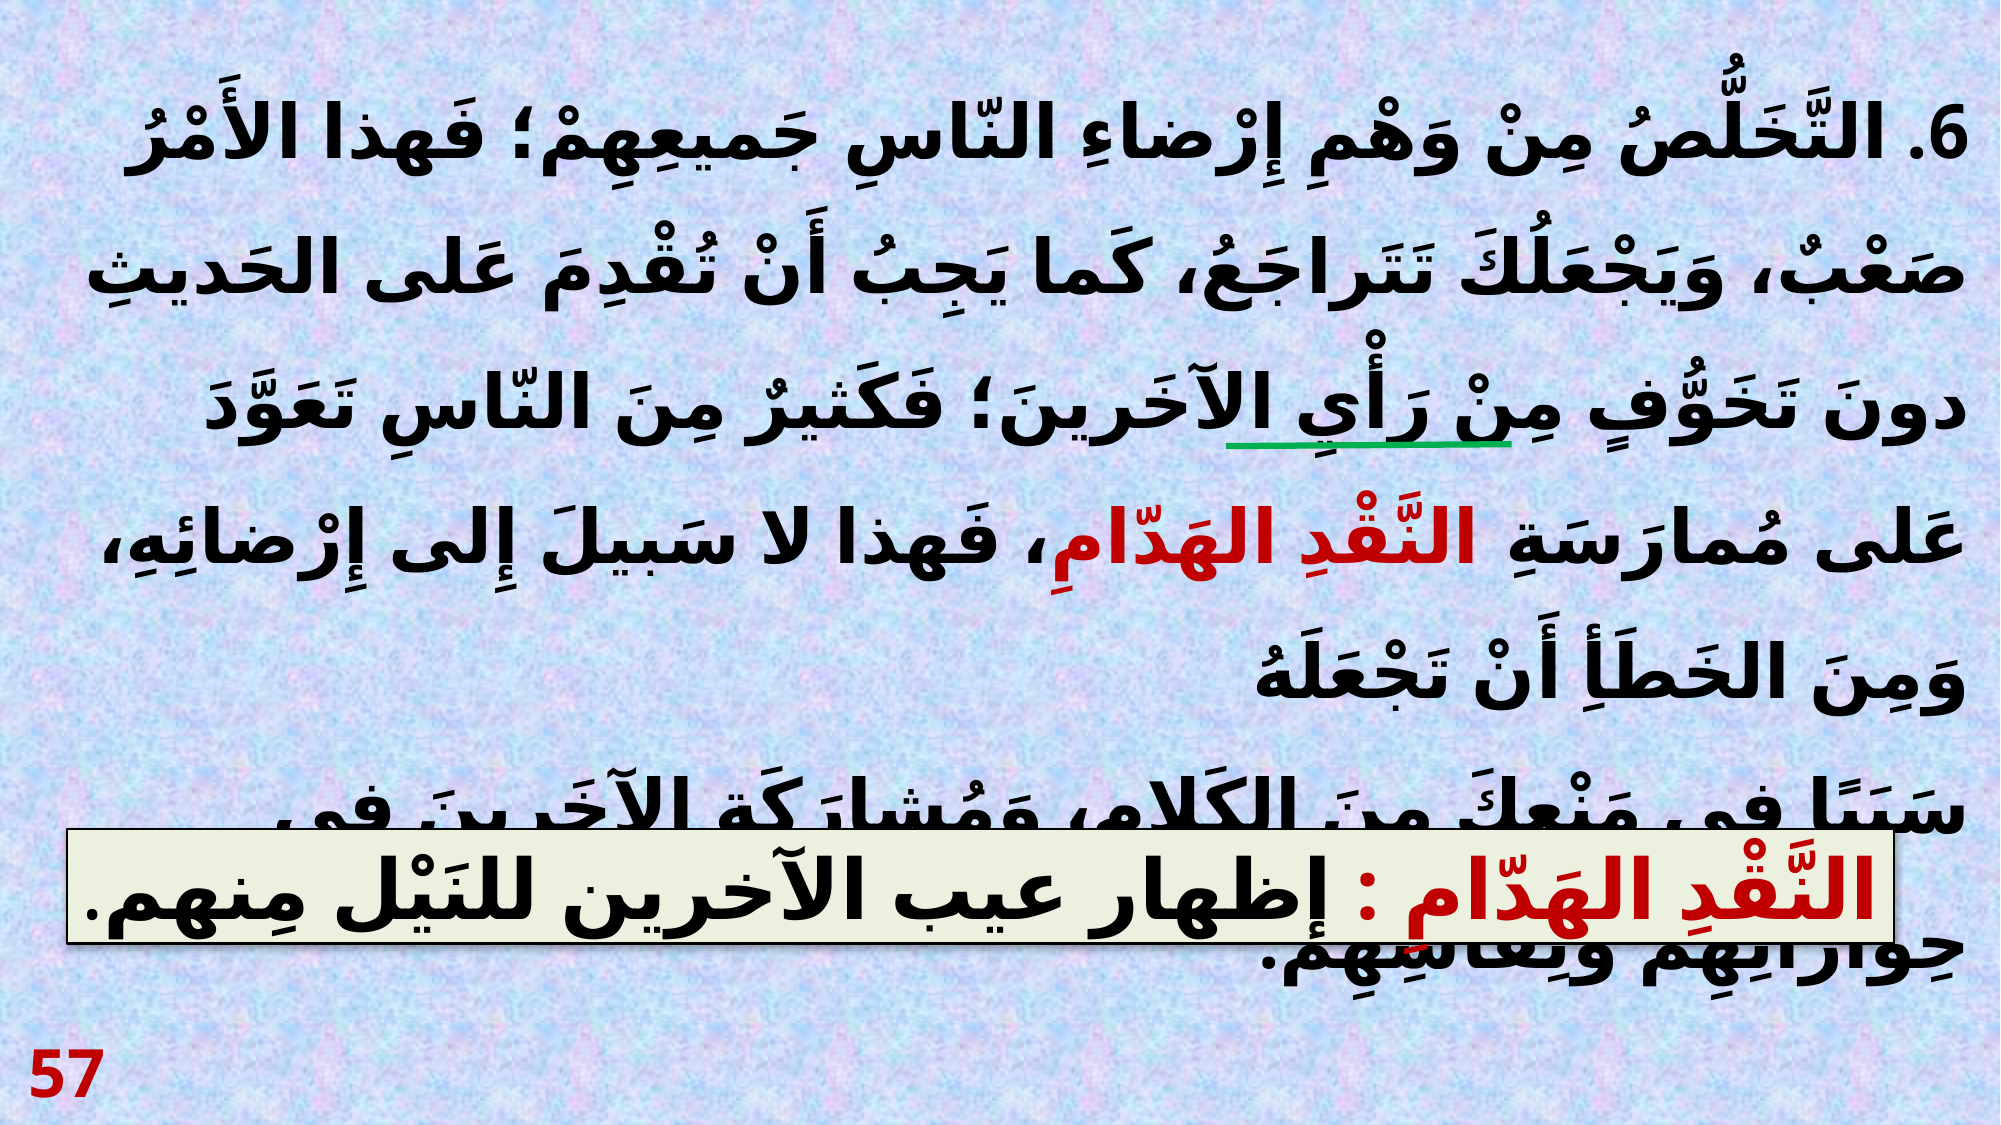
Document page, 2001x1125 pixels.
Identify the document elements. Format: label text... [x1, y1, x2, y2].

text_box 6. التَّخَلُّصُ مِنْ وَهْمِ إِرْضاءِ النّاسِ جَميعِهِمْ؛ فَهذا الأَمْرُ صَعْبٌ، وَيَجْعَلُكَ تَتَراجَعُ، كَما يَجِبُ أَنْ تُقْدِمَ عَلى الحَديثِ دونَ تَخَوُّفٍ مِنْ رَأْيِ الآخَرينَ؛ فَكَثيرٌ مِنَ النّاسِ تَعَوَّدَ عَلى مُمارَسَةِ النَّقْدِ الهَدّامِ، فَهذا لا سَبيلَ إِلى إِرْضائِهِ، وَمِنَ الخَطَأِ أَنْ تَجْعَلَهُ سَبَبًا في مَنْعِكَ مِنَ الكَلامِ، وَمُشارَكَةِ الآخَرينَ في حِواراتِهِمْ وَنِقاشِهِمْ. [19, 30, 1985, 991]
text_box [1225, 443, 1512, 447]
text_box 57 [14, 1023, 121, 1118]
text_box النَّقْدِ الهَدّامِ : إظهار عيب الآخرين للنَيْل مِنهم. [66, 828, 1894, 944]
picture [0, 0, 2001, 1125]
